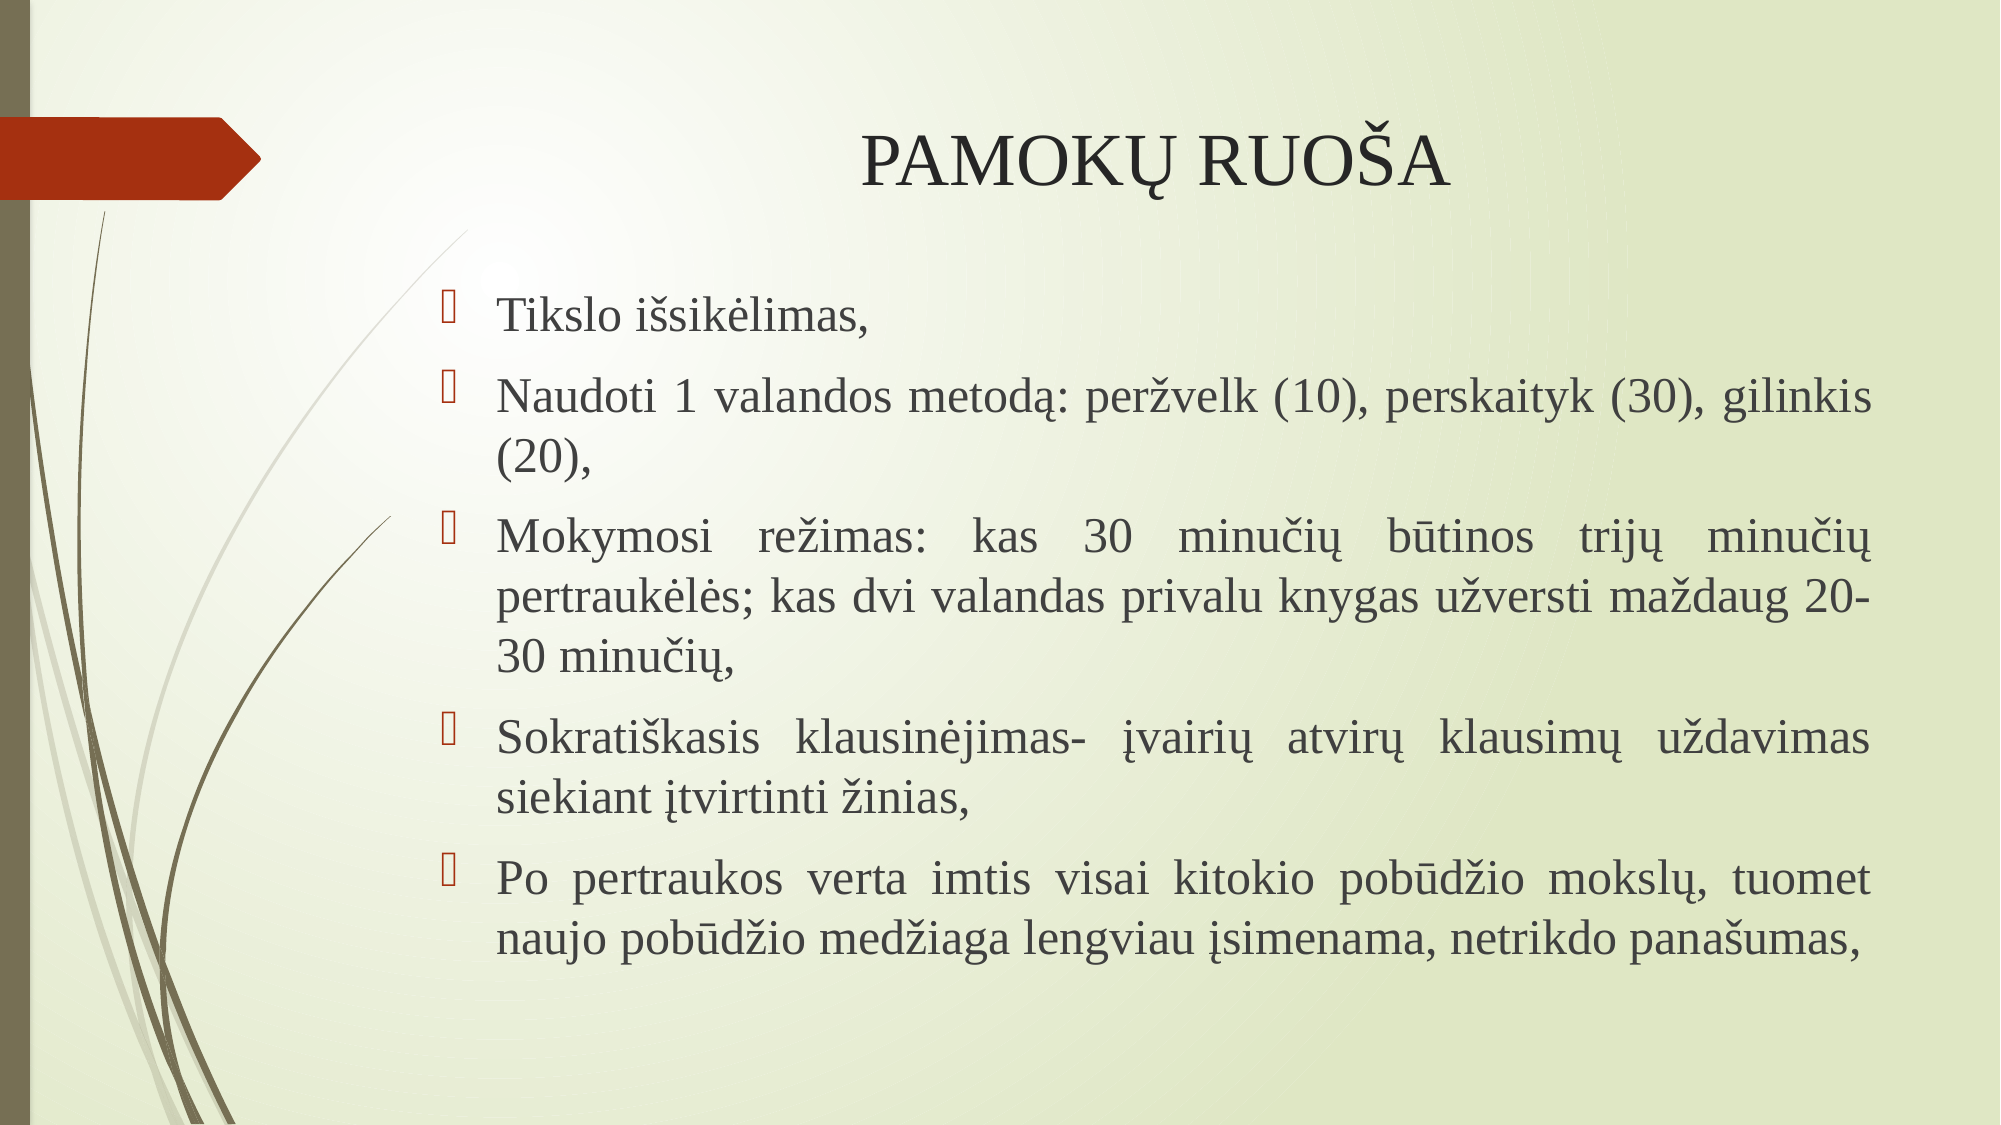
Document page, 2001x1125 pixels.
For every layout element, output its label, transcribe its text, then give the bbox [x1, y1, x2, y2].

list Tikslo išsikėlimas, Naudoti 1 valandos metodą: peržvelk (10), perskaityk (30), gilinkis (20), Mokymosi režimas: kas 30 minučių būtinos trijų minučių pertraukėlės; kas dvi valandas privalu knygas užversti maždaug 20-30 minučių, Sokratiškasis klausinėjimas- įvairių atvirų klausimų uždavimas siekiant įtvirtinti žinias, Po pertraukos verta imtis visai kitokio pobūdžio mokslų, tuomet naujo pobūdžio medžiaga lengviau įsimenama, netrikdo panašumas, [425, 273, 1888, 1047]
title PAMOKŲ RUOŠA [425, 102, 1888, 273]
